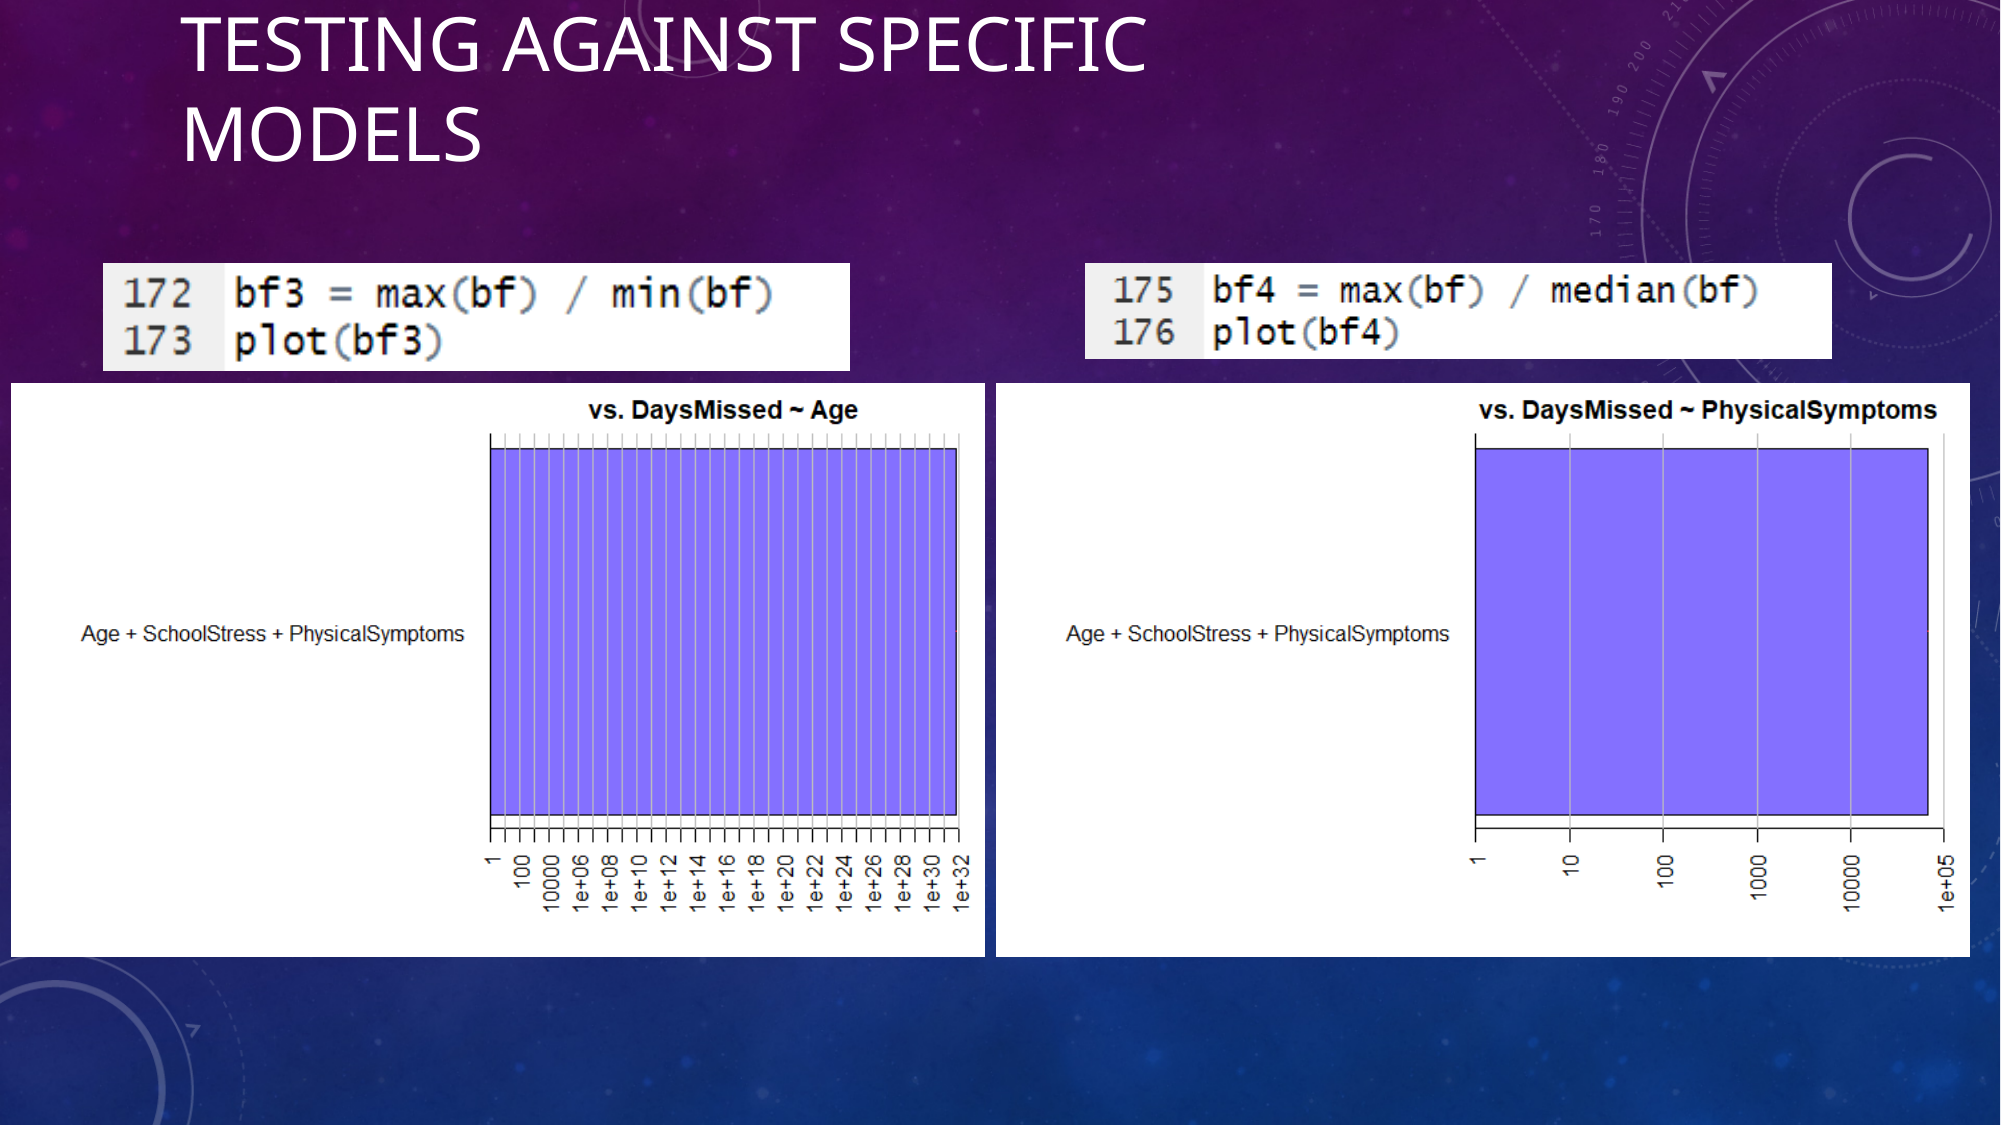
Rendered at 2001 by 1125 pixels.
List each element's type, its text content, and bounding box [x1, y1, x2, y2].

picture [0, 0, 2001, 1125]
title Testing Against specific models [165, 4, 1437, 168]
